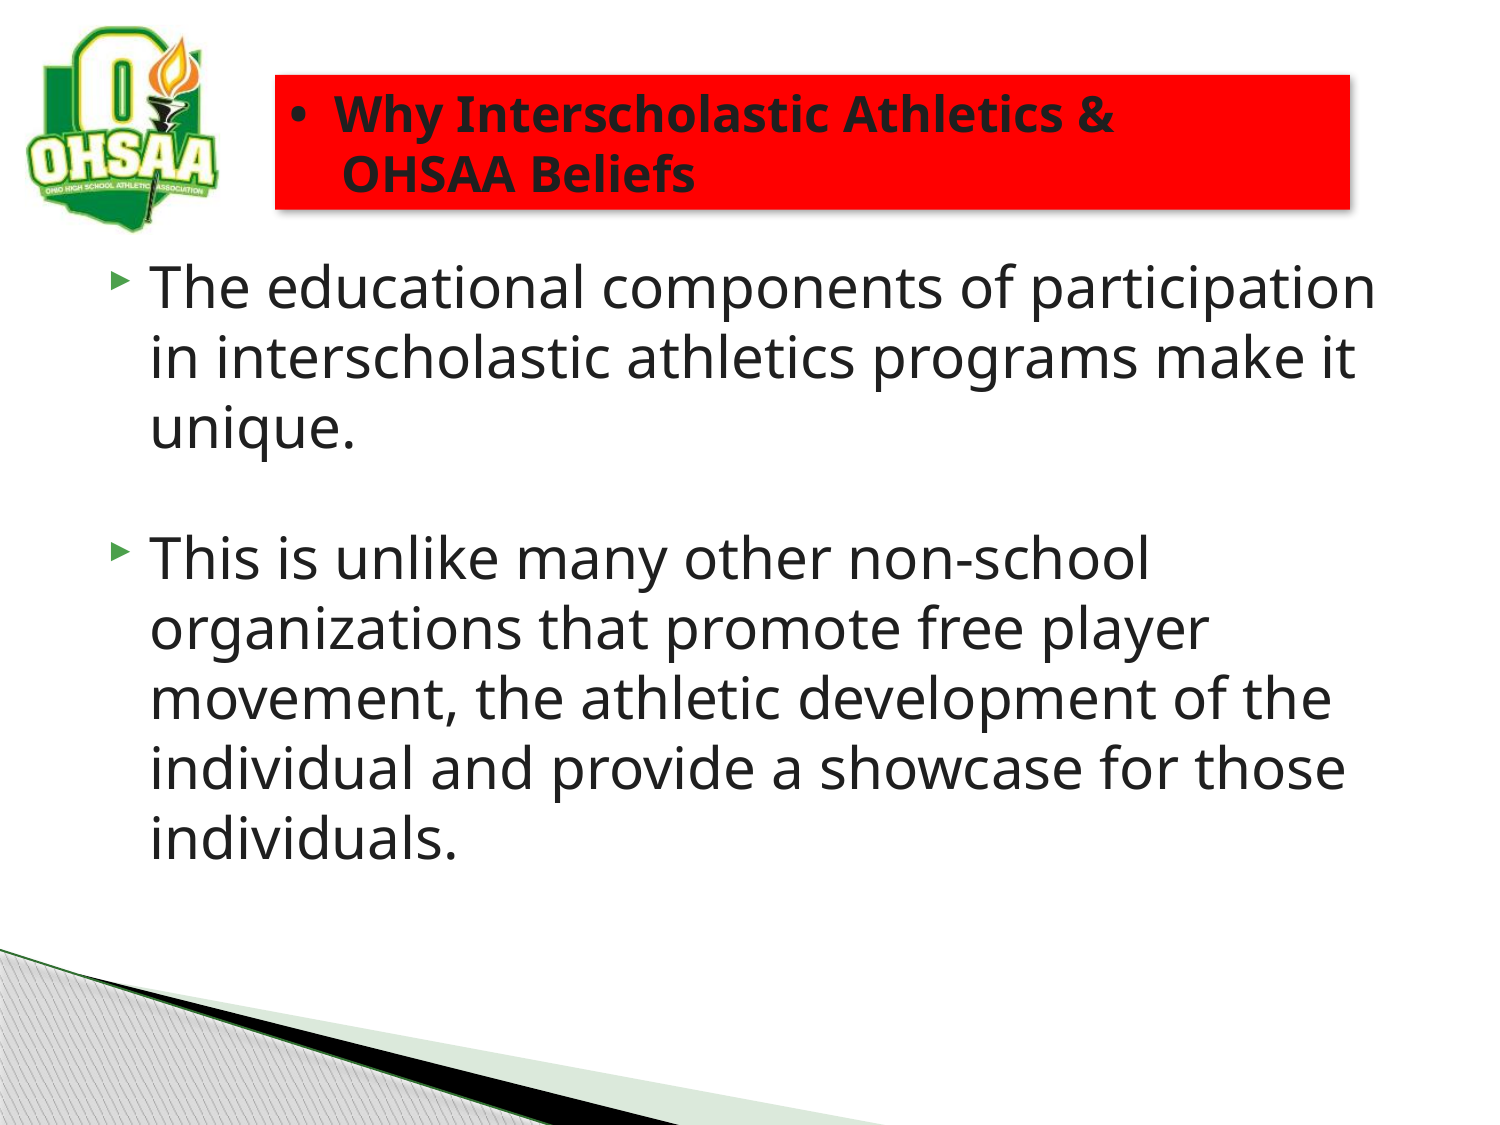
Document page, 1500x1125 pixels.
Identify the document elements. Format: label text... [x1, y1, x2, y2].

list The educational components of participation in interscholastic athletics programs make it unique. This is unlike many other non-school organizations that promote free player movement, the athletic development of the individual and provide a showcase for those individuals. [75, 243, 1450, 1088]
picture [24, 24, 221, 236]
text_box • Why Interscholastic Athletics & OHSAA Beliefs [275, 74, 1350, 210]
